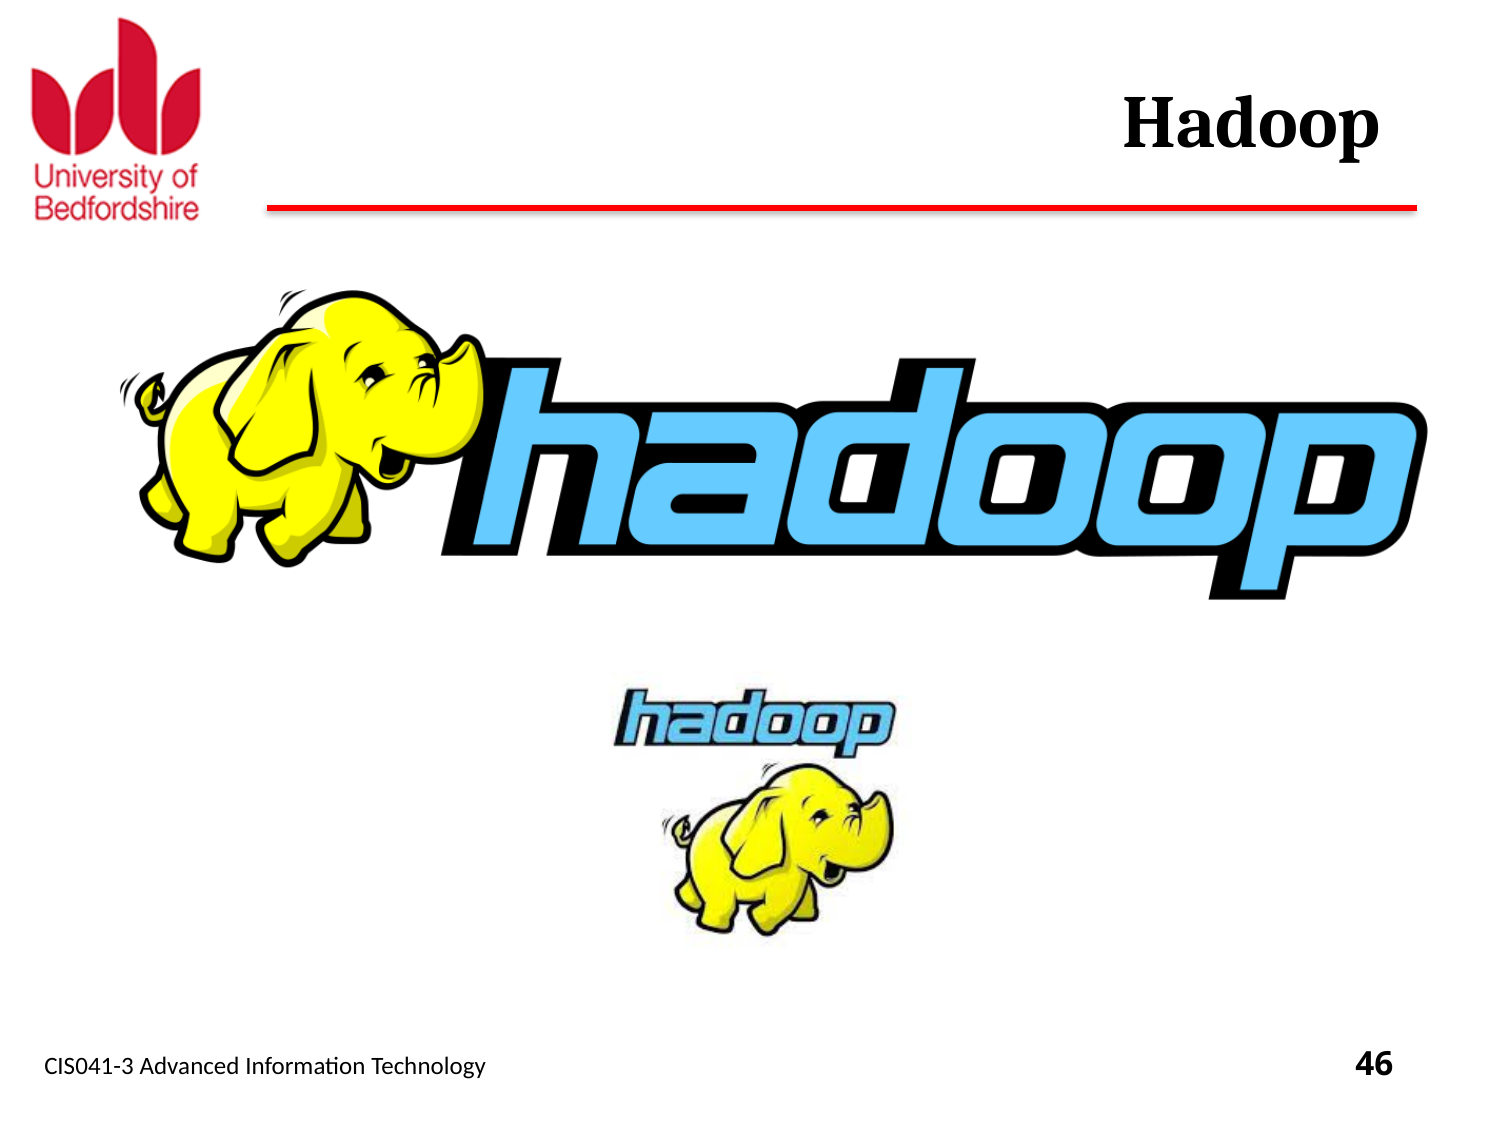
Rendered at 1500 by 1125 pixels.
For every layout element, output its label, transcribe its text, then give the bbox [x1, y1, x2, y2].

picture [0, 0, 237, 236]
footer CIS041-3 Advanced Information Technology [29, 1035, 514, 1095]
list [100, 269, 1449, 620]
picture [560, 671, 959, 983]
title Hadoop [262, 61, 1413, 174]
